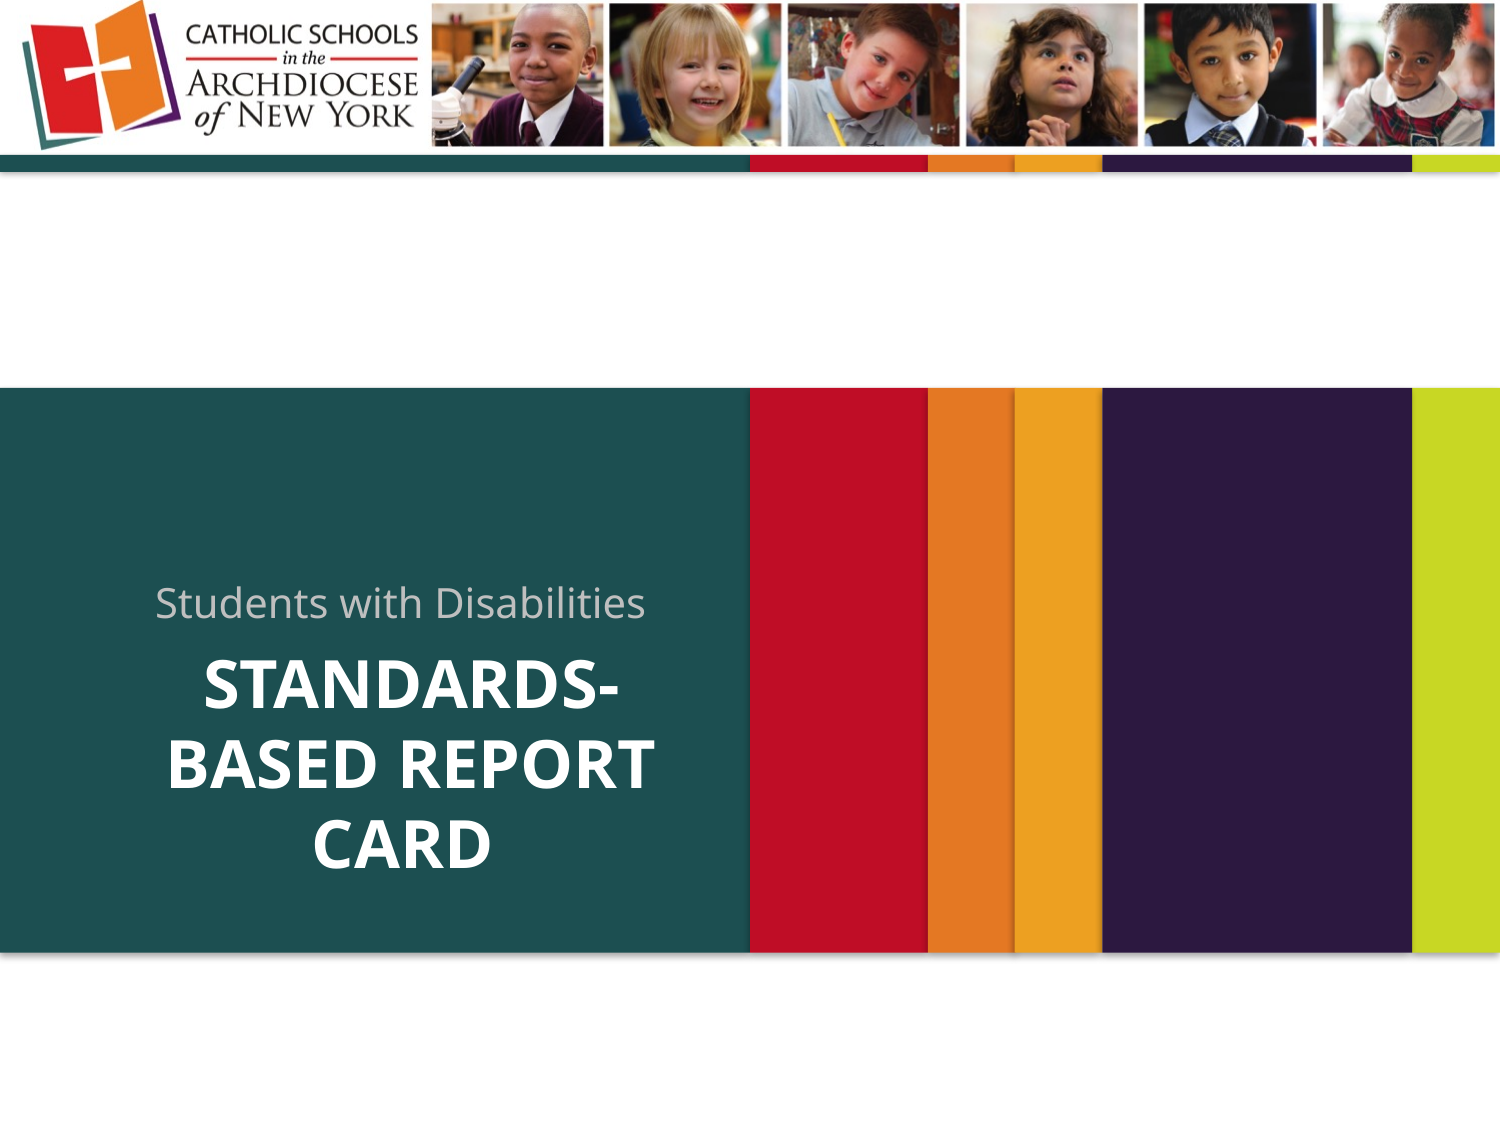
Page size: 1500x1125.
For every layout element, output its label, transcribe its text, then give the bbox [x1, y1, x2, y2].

list Students with Disabilities [72, 387, 750, 634]
picture [17, 0, 1500, 154]
title Standards- Based Report Card [72, 634, 750, 898]
